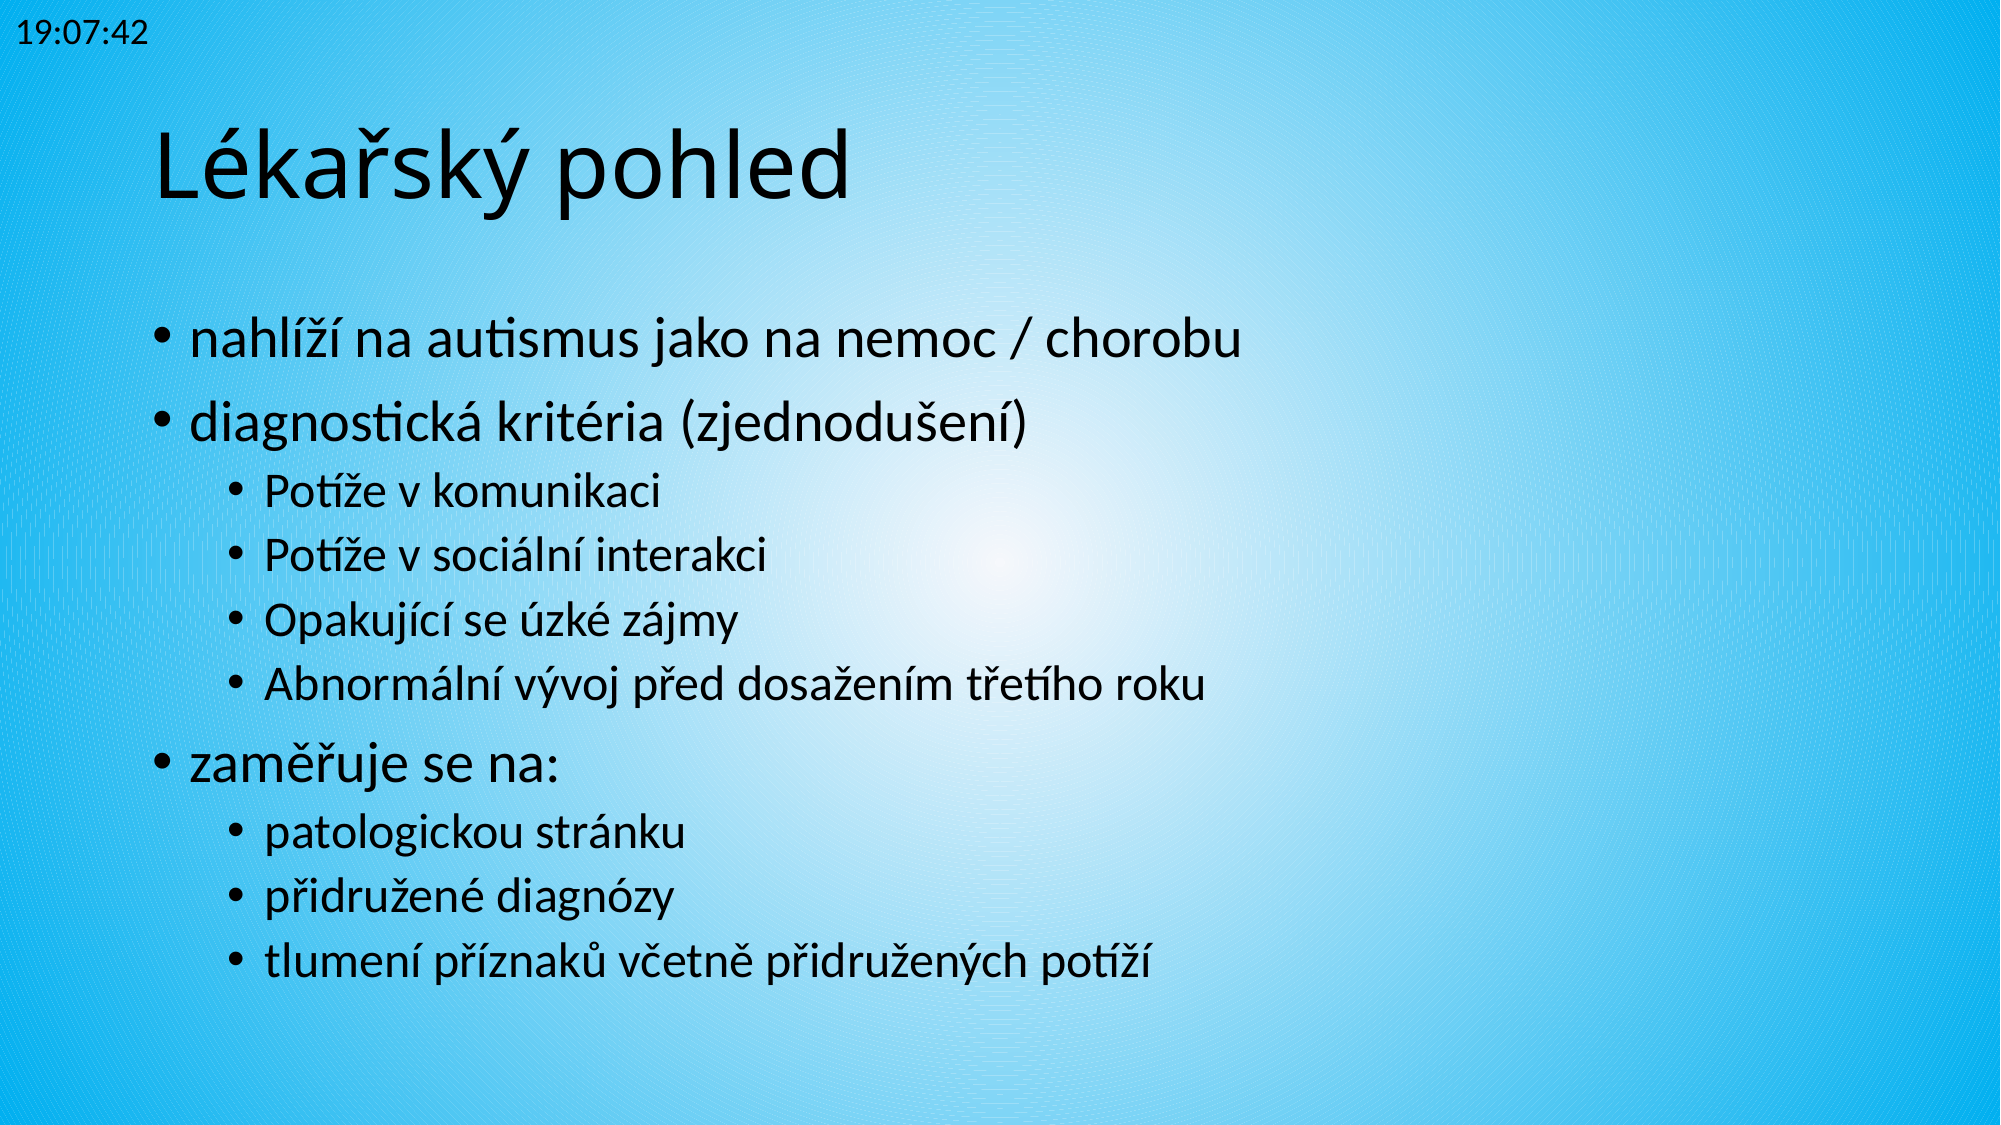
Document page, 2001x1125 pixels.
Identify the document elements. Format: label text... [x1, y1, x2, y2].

list nahlíží na autismus jako na nemoc / chorobu diagnostická kritéria (zjednodušení) Potíže v komunikaci Potíže v sociální interakci Opakující se úzké zájmy Abnormální vývoj před dosažením třetího roku zaměřuje se na: patologickou stránku přidružené diagnózy tlumení příznaků včetně přidružených potíží [137, 299, 1863, 1014]
text_box 23:34:33 [0, 0, 171, 60]
title Lékařský pohled [137, 59, 1863, 278]
